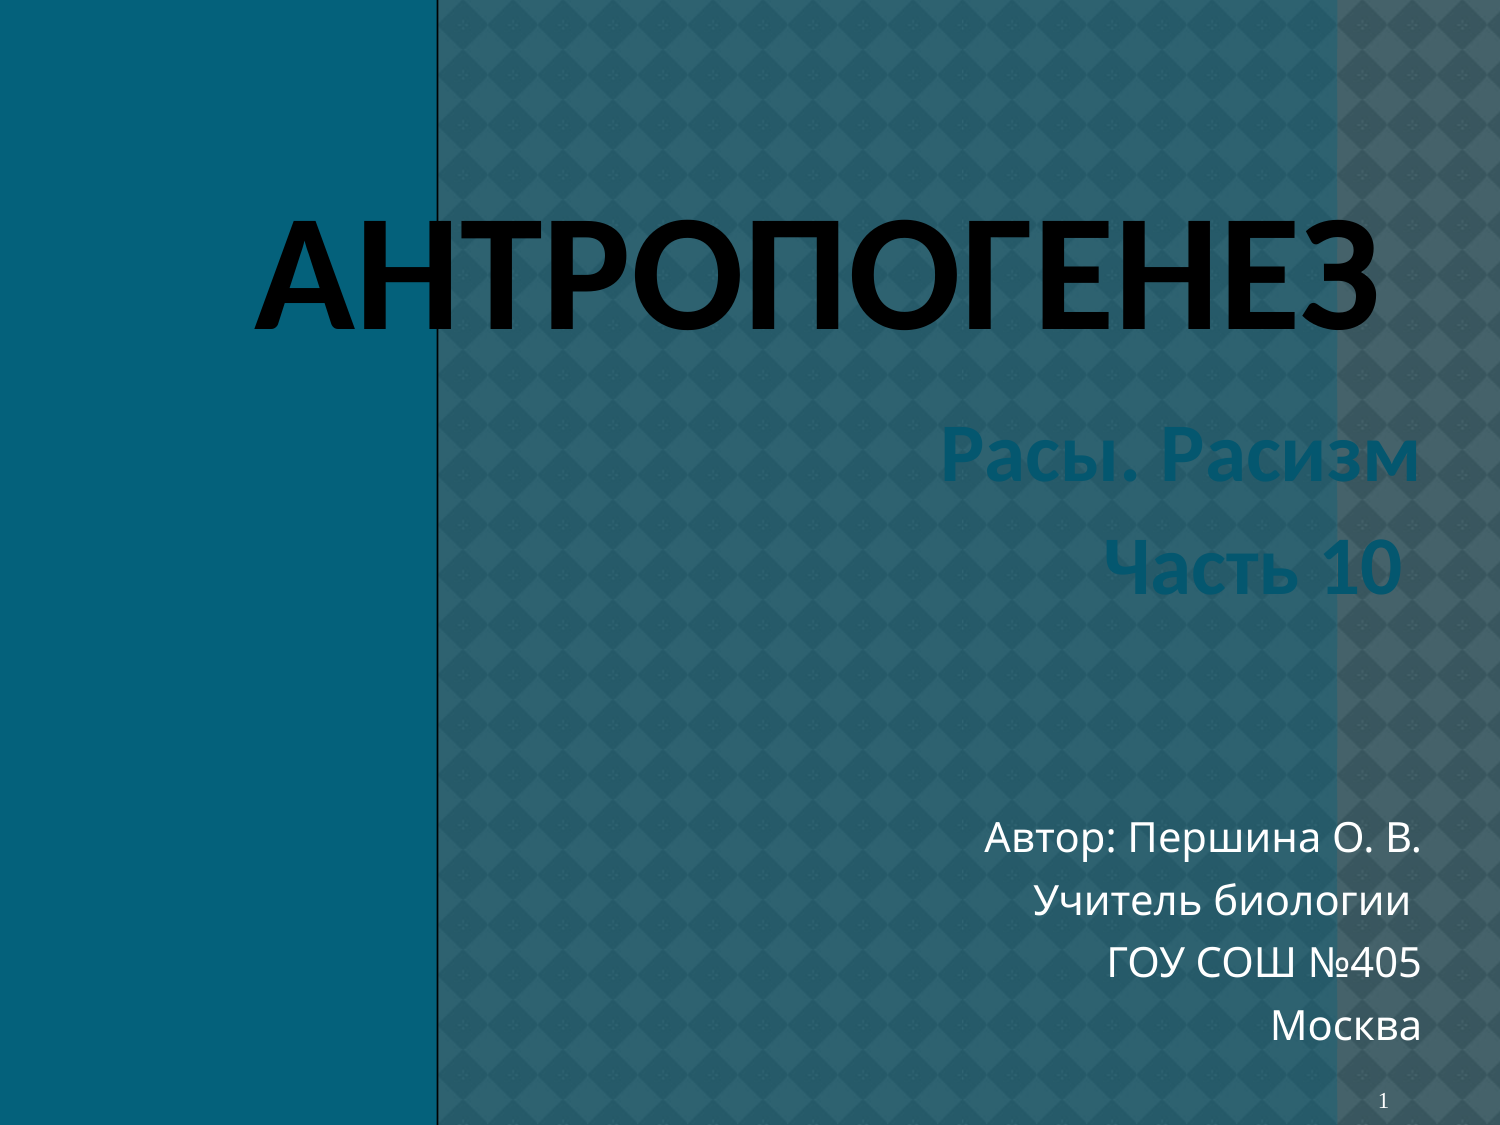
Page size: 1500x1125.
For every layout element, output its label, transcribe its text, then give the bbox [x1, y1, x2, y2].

subtitle Расы. Расизм Часть 10 Автор: Першина О. В. Учитель биологии ГОУ СОШ №405 Москва [70, 398, 1430, 798]
slide_number 1 [1292, 1075, 1390, 1113]
picture [439, 0, 1500, 1125]
title Антропогенез [246, 87, 1390, 364]
